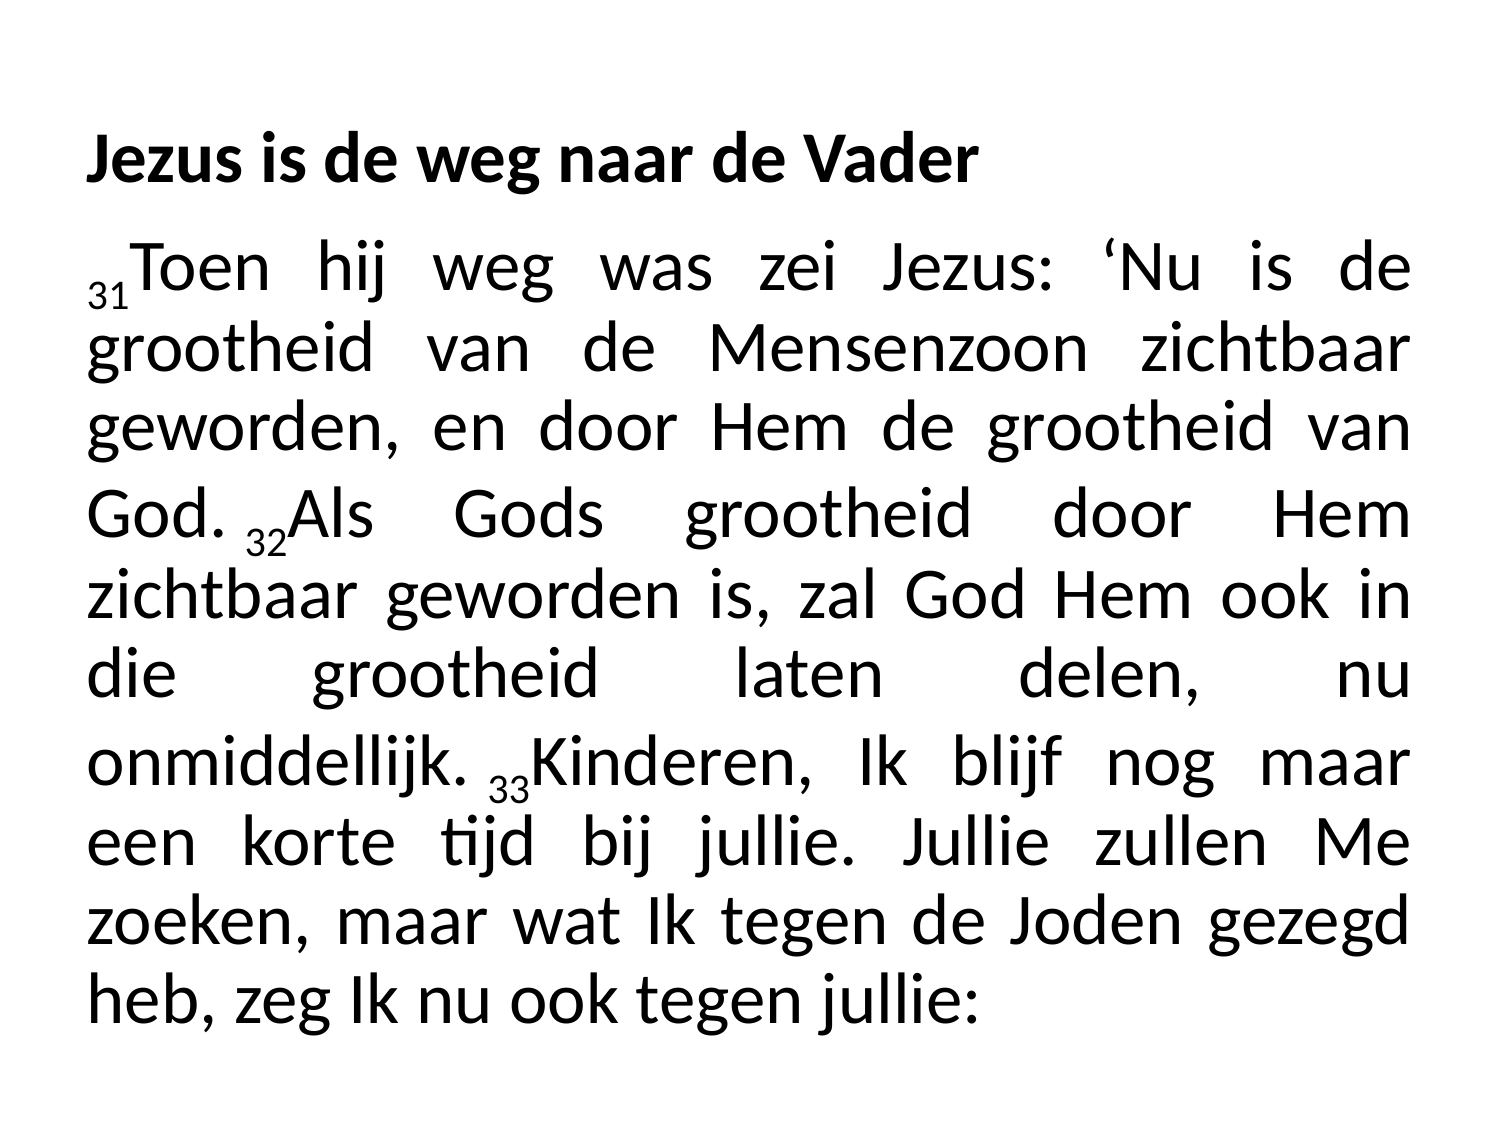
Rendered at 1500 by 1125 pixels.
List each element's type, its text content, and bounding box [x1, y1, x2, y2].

text_box Jezus is de weg naar de Vader 31Toen hij weg was zei Jezus: ‘Nu is de grootheid van de Mensenzoon zichtbaar geworden, en door Hem de grootheid van God. 32Als Gods grootheid door Hem zichtbaar geworden is, zal God Hem ook in die grootheid laten delen, nu onmiddellijk. 33Kinderen, Ik blijf nog maar een korte tijd bij jullie. Jullie zullen Me zoeken, maar wat Ik tegen de Joden gezegd heb, zeg Ik nu ook tegen jullie: [71, 112, 1429, 1013]
